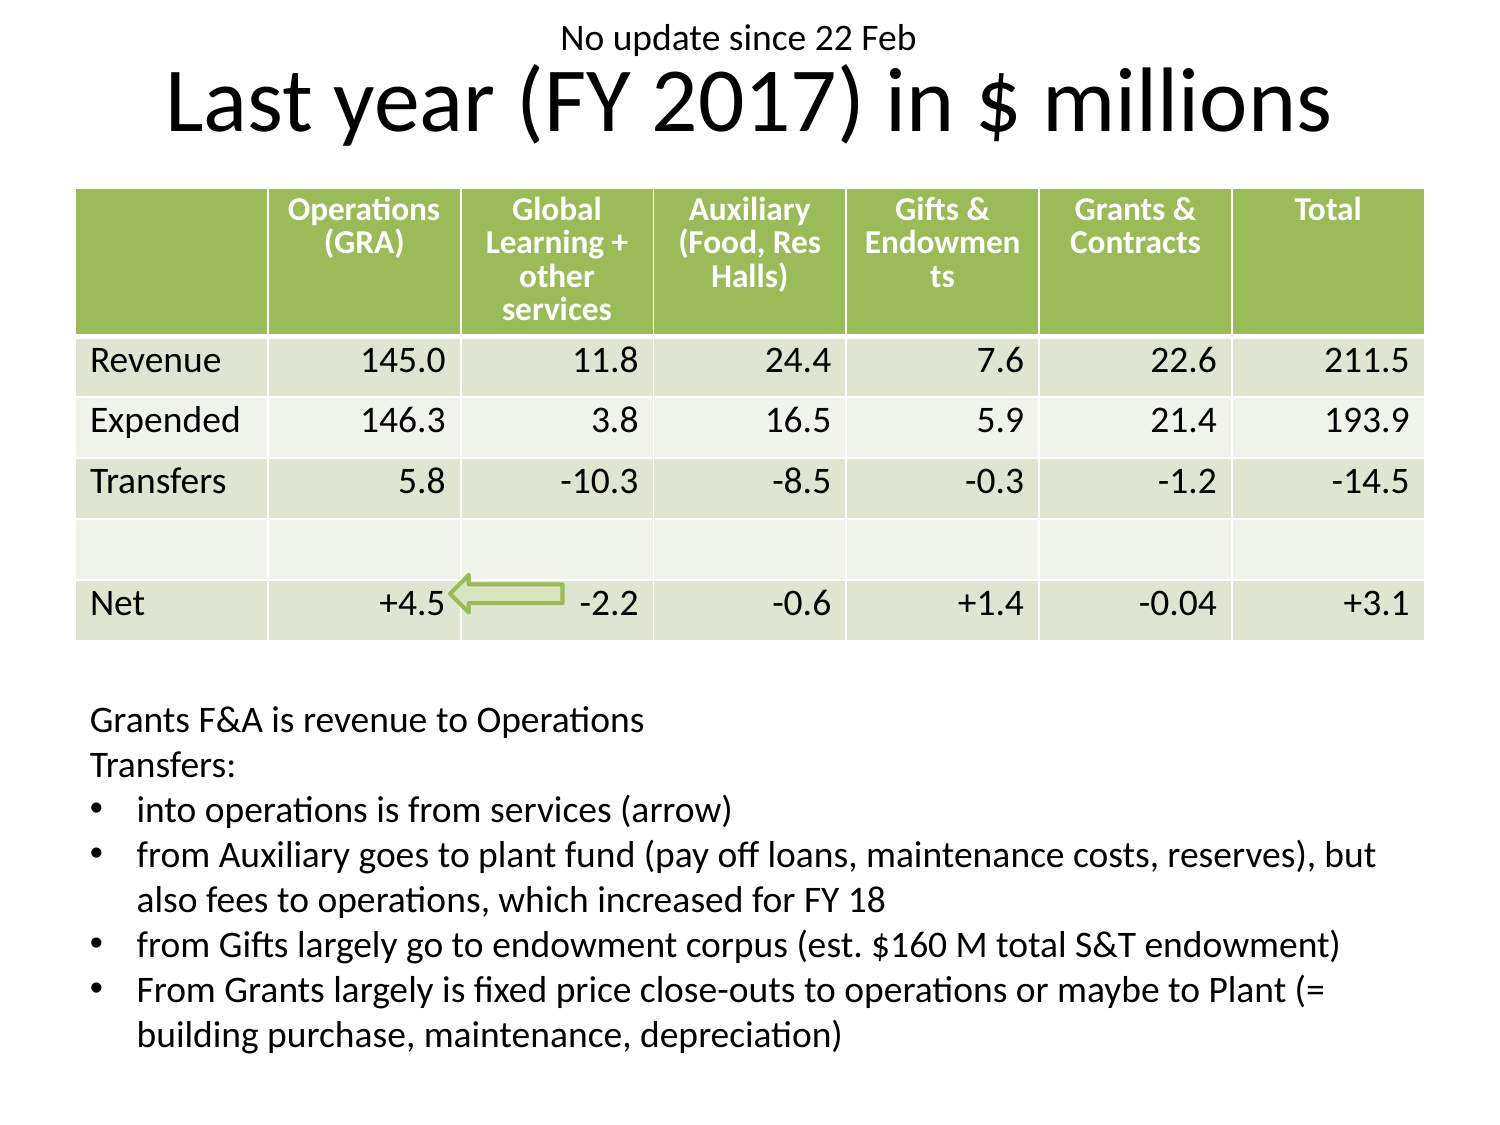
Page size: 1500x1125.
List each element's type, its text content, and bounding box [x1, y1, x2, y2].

table_cell 145.0 [269, 339, 460, 396]
table_cell +3.1 [1233, 581, 1424, 640]
table_header Auxiliary (Food, Res Halls) [654, 189, 845, 334]
table_cell -10.3 [462, 459, 653, 518]
table_cell 22.6 [1040, 339, 1231, 396]
table_cell 211.5 [1233, 339, 1424, 396]
text_box Grants F&A is revenue to Operations Transfers: into operations is from services (arrow) from Auxiliary goes to plant fund (pay off loans, maintenance costs, reserves), but also fees to operations, which increased for FY 18 from Gifts largely go to endowment corpus (est. $160 M total S&T endowment) From Grants largely is fixed price close-outs to operations or maybe to Plant (= building purchase, maintenance, depreciation) [74, 687, 1425, 1063]
table_cell Revenue [76, 339, 267, 396]
table_cell -8.5 [654, 459, 845, 518]
title Last year (FY 2017) in $ millions [75, 0, 1425, 187]
table_cell -0.04 [1040, 581, 1231, 640]
table_cell +4.5 [269, 581, 460, 640]
table_header Total [1233, 189, 1424, 334]
table_cell [269, 520, 460, 579]
table_cell 5.9 [847, 398, 1038, 457]
table_cell [462, 520, 653, 579]
table_cell -0.6 [654, 581, 845, 640]
table_cell 7.6 [847, 339, 1038, 396]
table_cell [76, 520, 267, 579]
table_header Global Learning + other services [462, 189, 653, 334]
table_cell Expended [76, 398, 267, 457]
text_box [447, 573, 565, 615]
table_cell 5.8 [269, 459, 460, 518]
table_cell [1040, 520, 1231, 579]
table_cell [654, 520, 845, 579]
table_cell 24.4 [654, 339, 845, 396]
table_cell Transfers [76, 459, 267, 518]
table_cell -2.2 [462, 581, 653, 640]
table_cell -1.2 [1040, 459, 1231, 518]
table_header Operations (GRA) [269, 189, 460, 334]
table_cell 11.8 [462, 339, 653, 396]
table_header [76, 189, 267, 334]
table_cell 193.9 [1233, 398, 1424, 457]
table_cell -14.5 [1233, 459, 1424, 518]
table_cell 146.3 [269, 398, 460, 457]
text_box No update since 22 Feb [545, 5, 932, 66]
table_cell -0.3 [847, 459, 1038, 518]
table_header Grants & Contracts [1040, 189, 1231, 334]
table_cell Net [76, 581, 267, 640]
table_cell 16.5 [654, 398, 845, 457]
table_cell 21.4 [1040, 398, 1231, 457]
table_cell 3.8 [462, 398, 653, 457]
table_cell +1.4 [847, 581, 1038, 640]
table_cell [847, 520, 1038, 579]
table_header Gifts & Endowments [847, 189, 1038, 334]
table_cell [1233, 520, 1424, 579]
